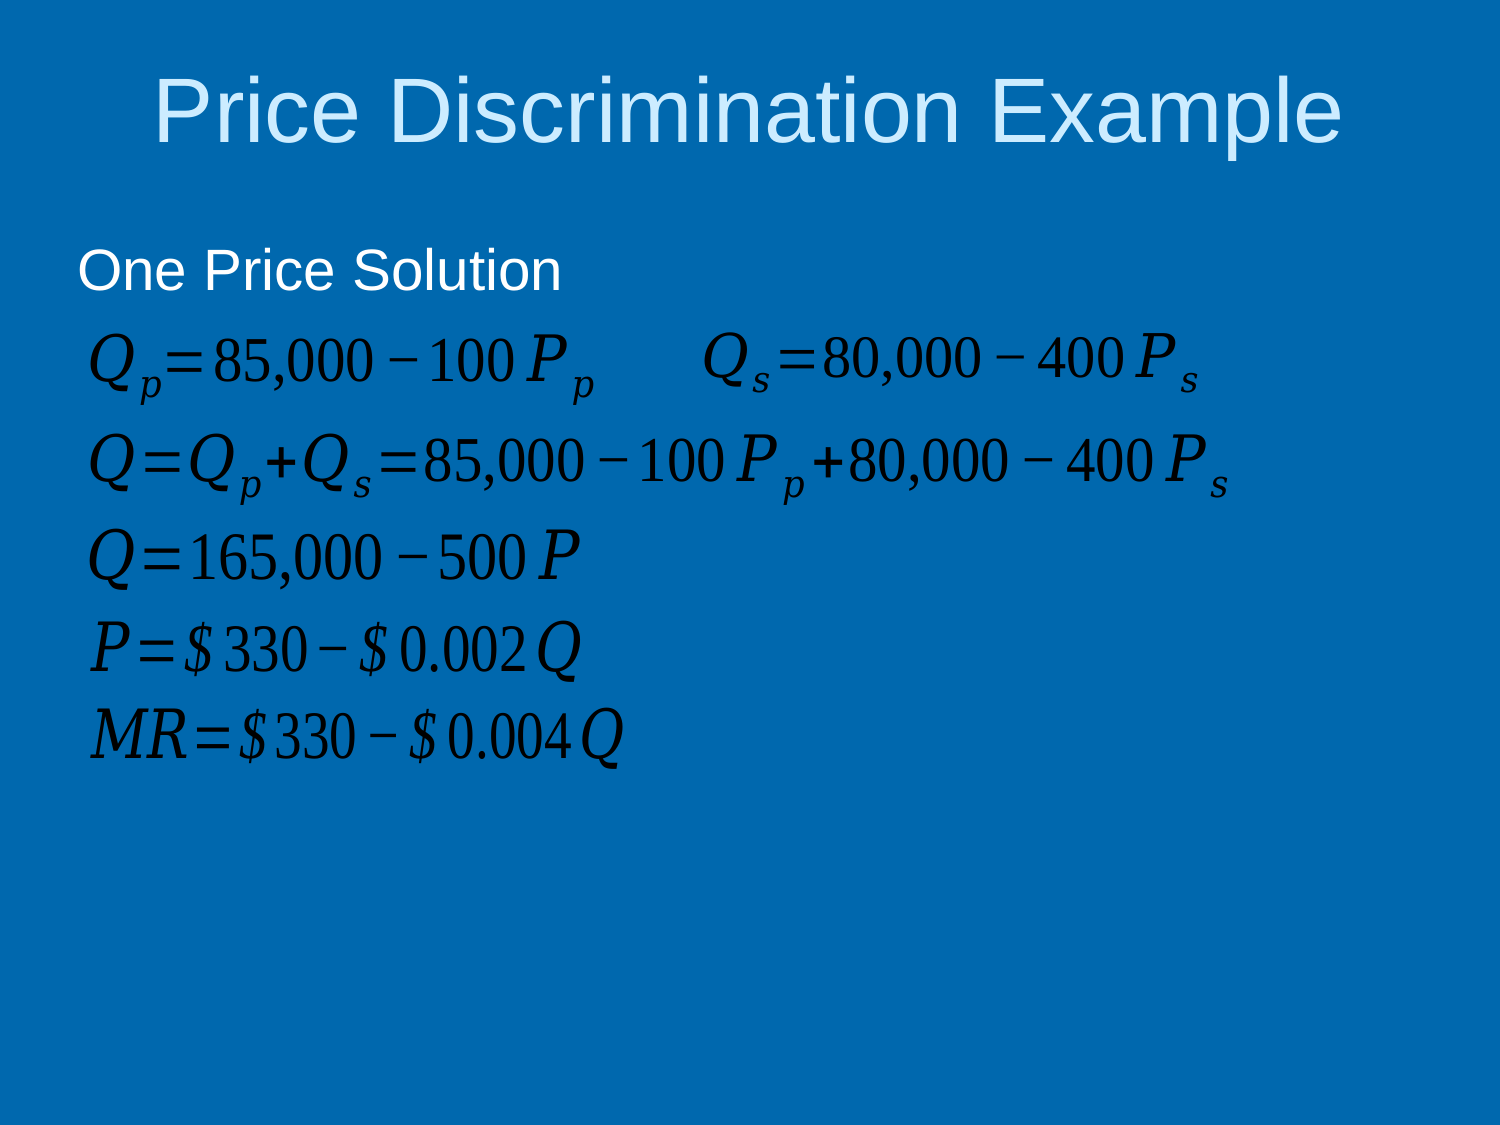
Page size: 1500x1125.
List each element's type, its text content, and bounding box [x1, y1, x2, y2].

text_box One Price Solution [62, 224, 625, 310]
title Price Discrimination Example [75, 12, 1425, 200]
